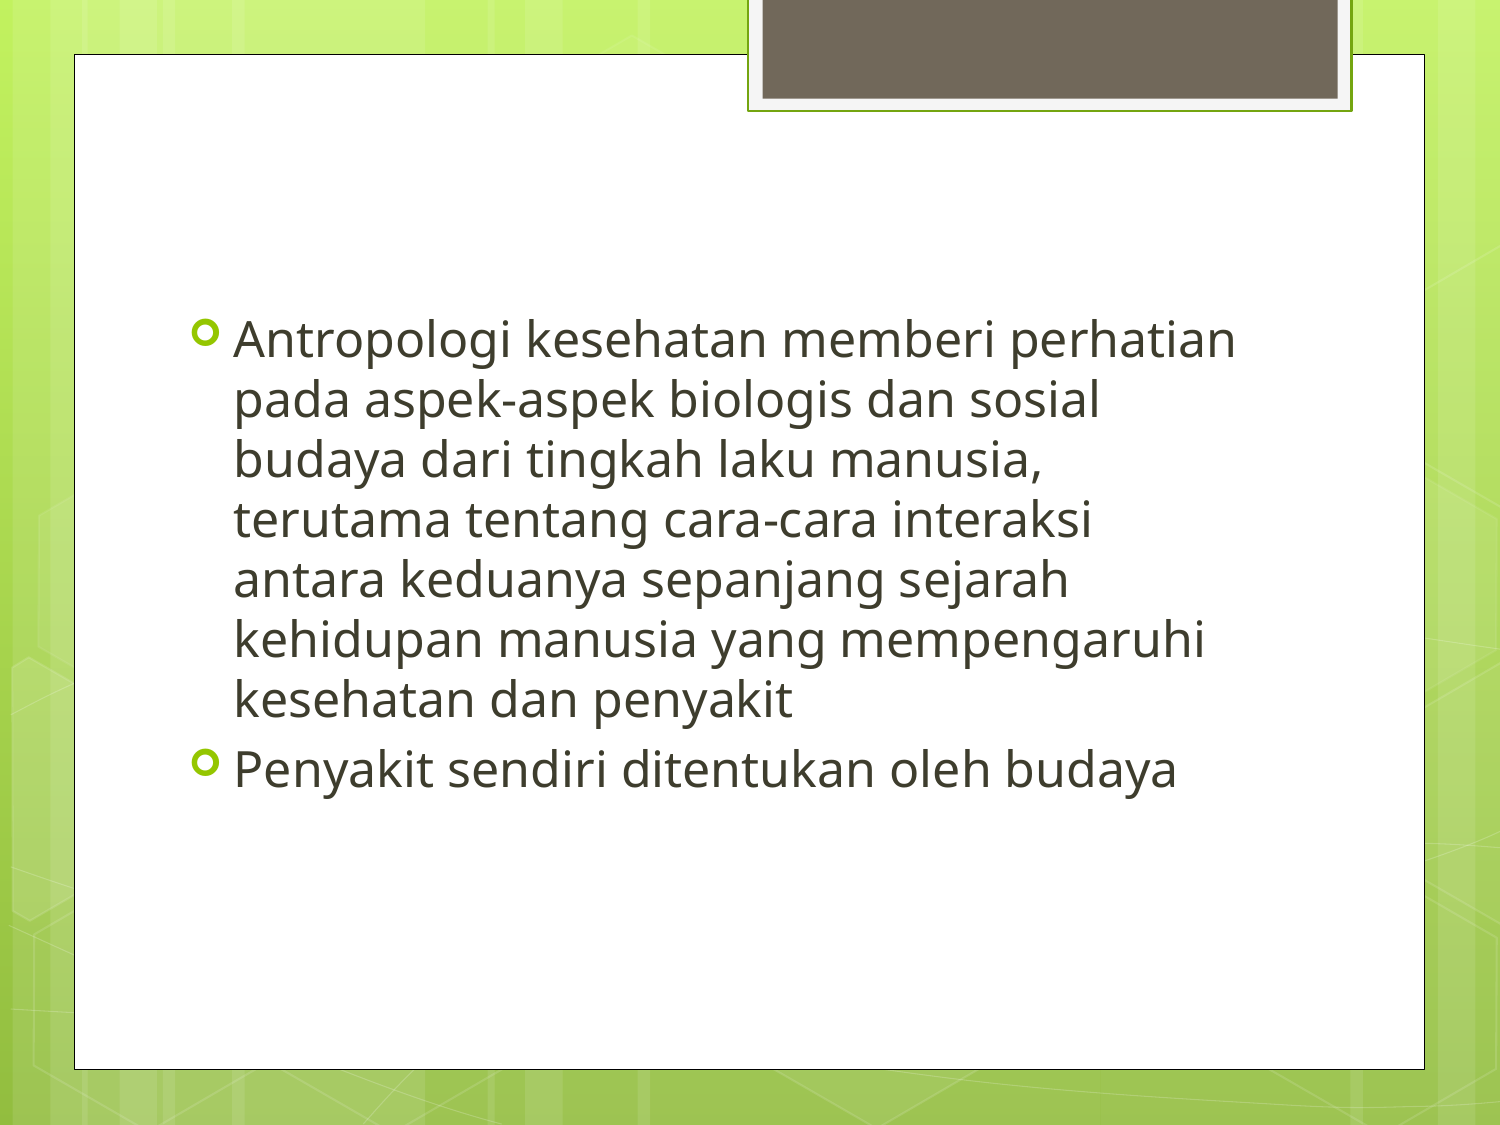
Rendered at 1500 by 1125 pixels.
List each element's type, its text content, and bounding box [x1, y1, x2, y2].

list Antropologi kesehatan memberi perhatian pada aspek-aspek biologis dan sosial budaya dari tingkah laku manusia, terutama tentang cara-cara interaksi antara keduanya sepanjang sejarah kehidupan manusia yang mempengaruhi kesehatan dan penyakit Penyakit sendiri ditentukan oleh budaya [162, 299, 1275, 876]
